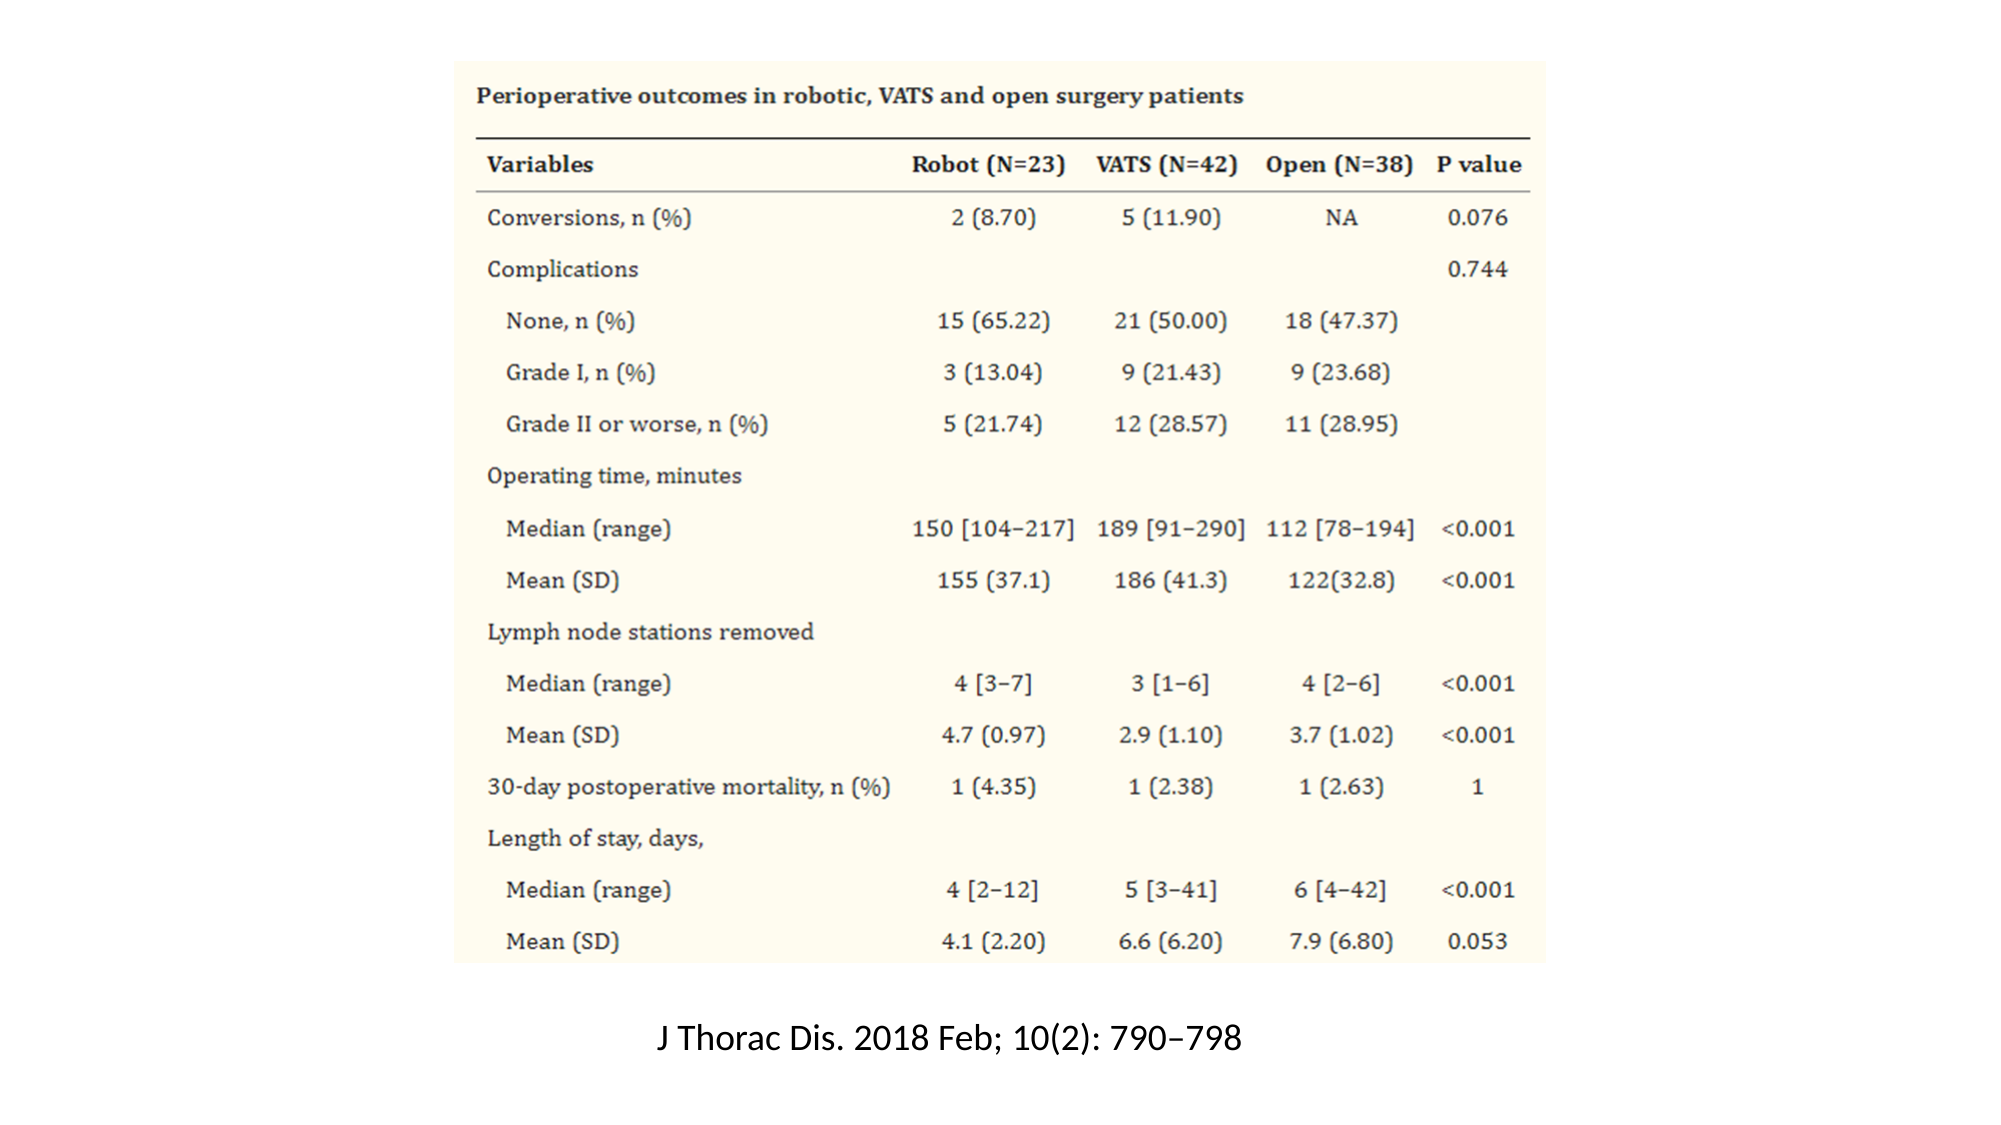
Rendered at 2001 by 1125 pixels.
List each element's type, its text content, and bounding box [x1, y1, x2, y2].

text_box J Thorac Dis. 2018 Feb; 10(2): 790–798 [642, 1005, 1258, 1066]
picture [454, 61, 1546, 963]
